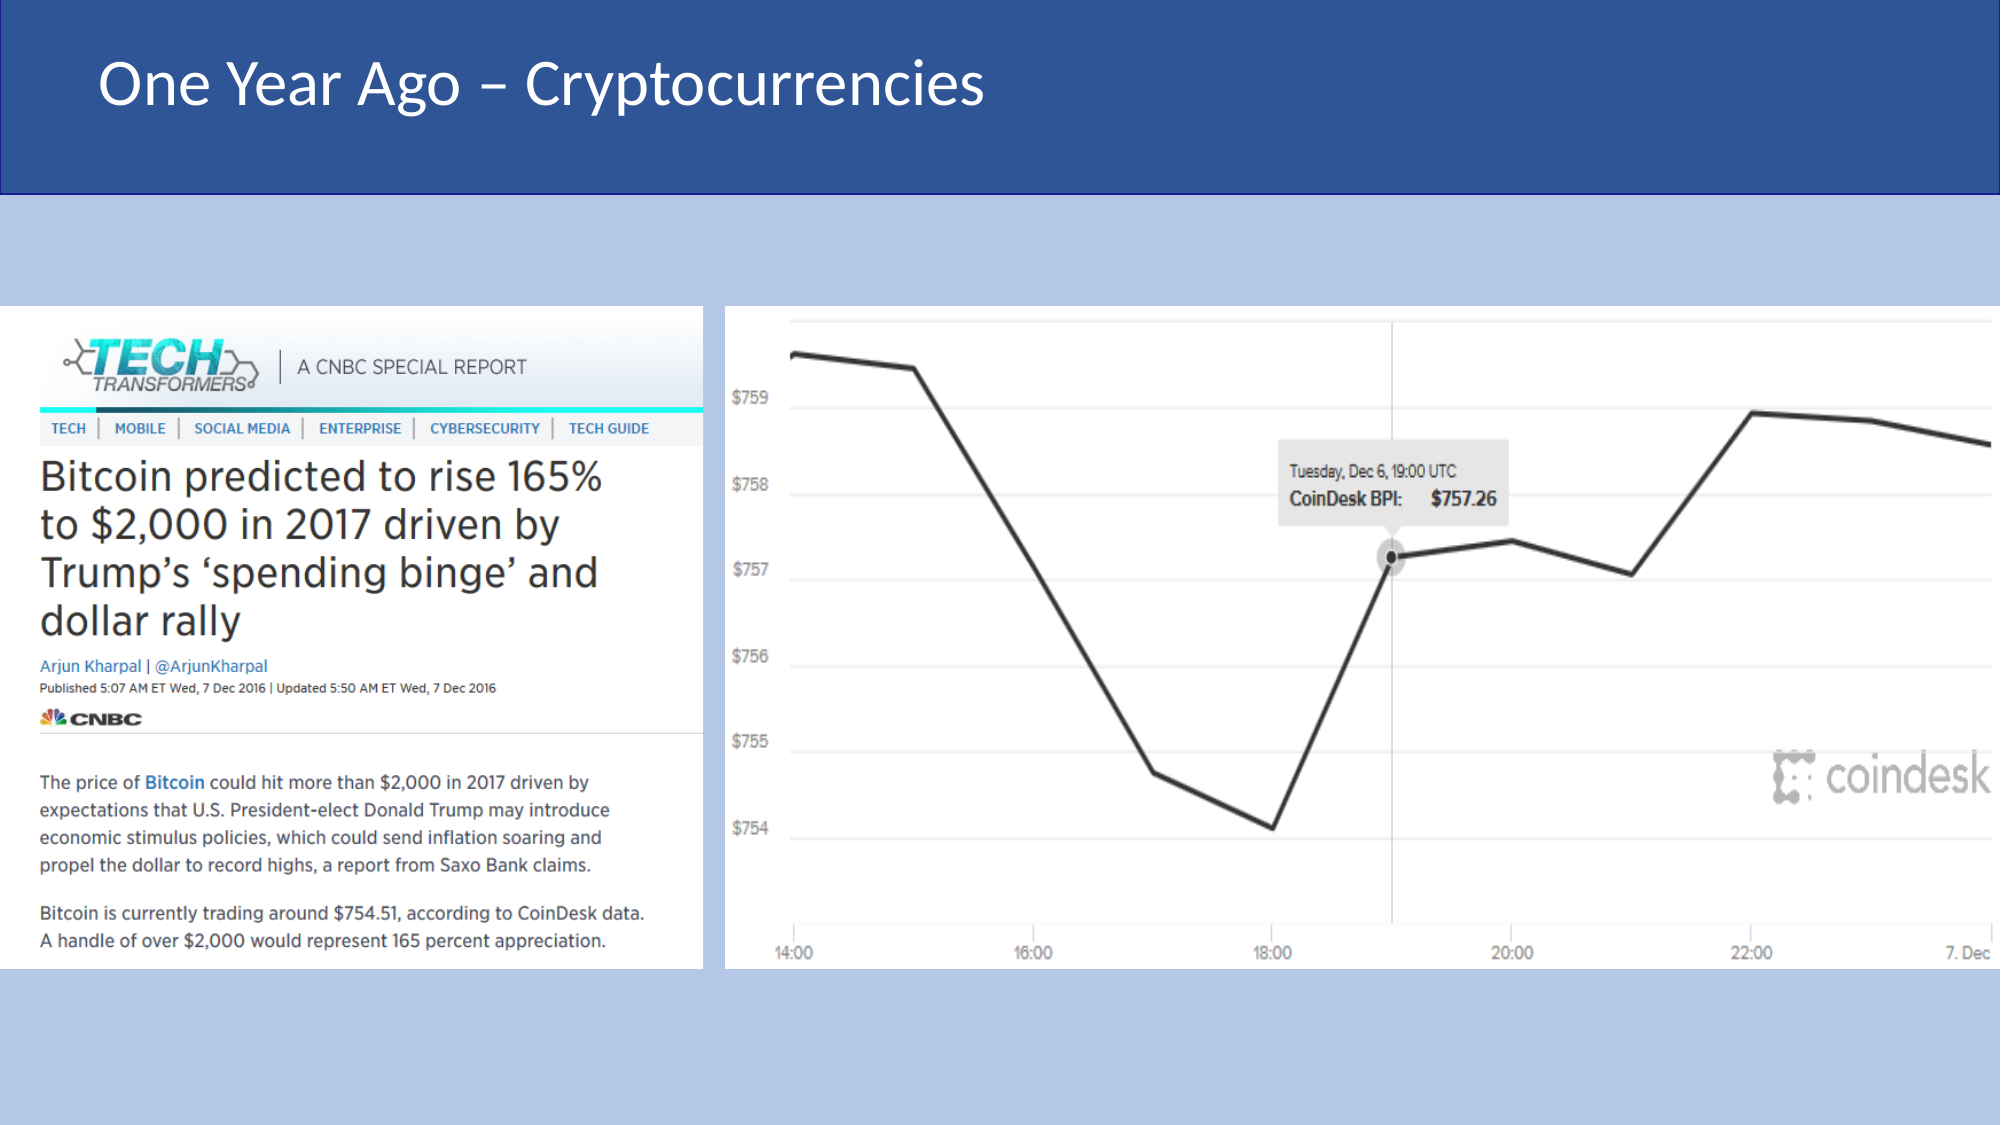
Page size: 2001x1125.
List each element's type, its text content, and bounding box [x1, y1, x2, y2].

text_box [0, 0, 2000, 195]
picture [725, 306, 2000, 969]
picture [0, 306, 704, 969]
text_box [0, 195, 2000, 1125]
text_box One Year Ago – Cryptocurrencies [98, 52, 1815, 119]
